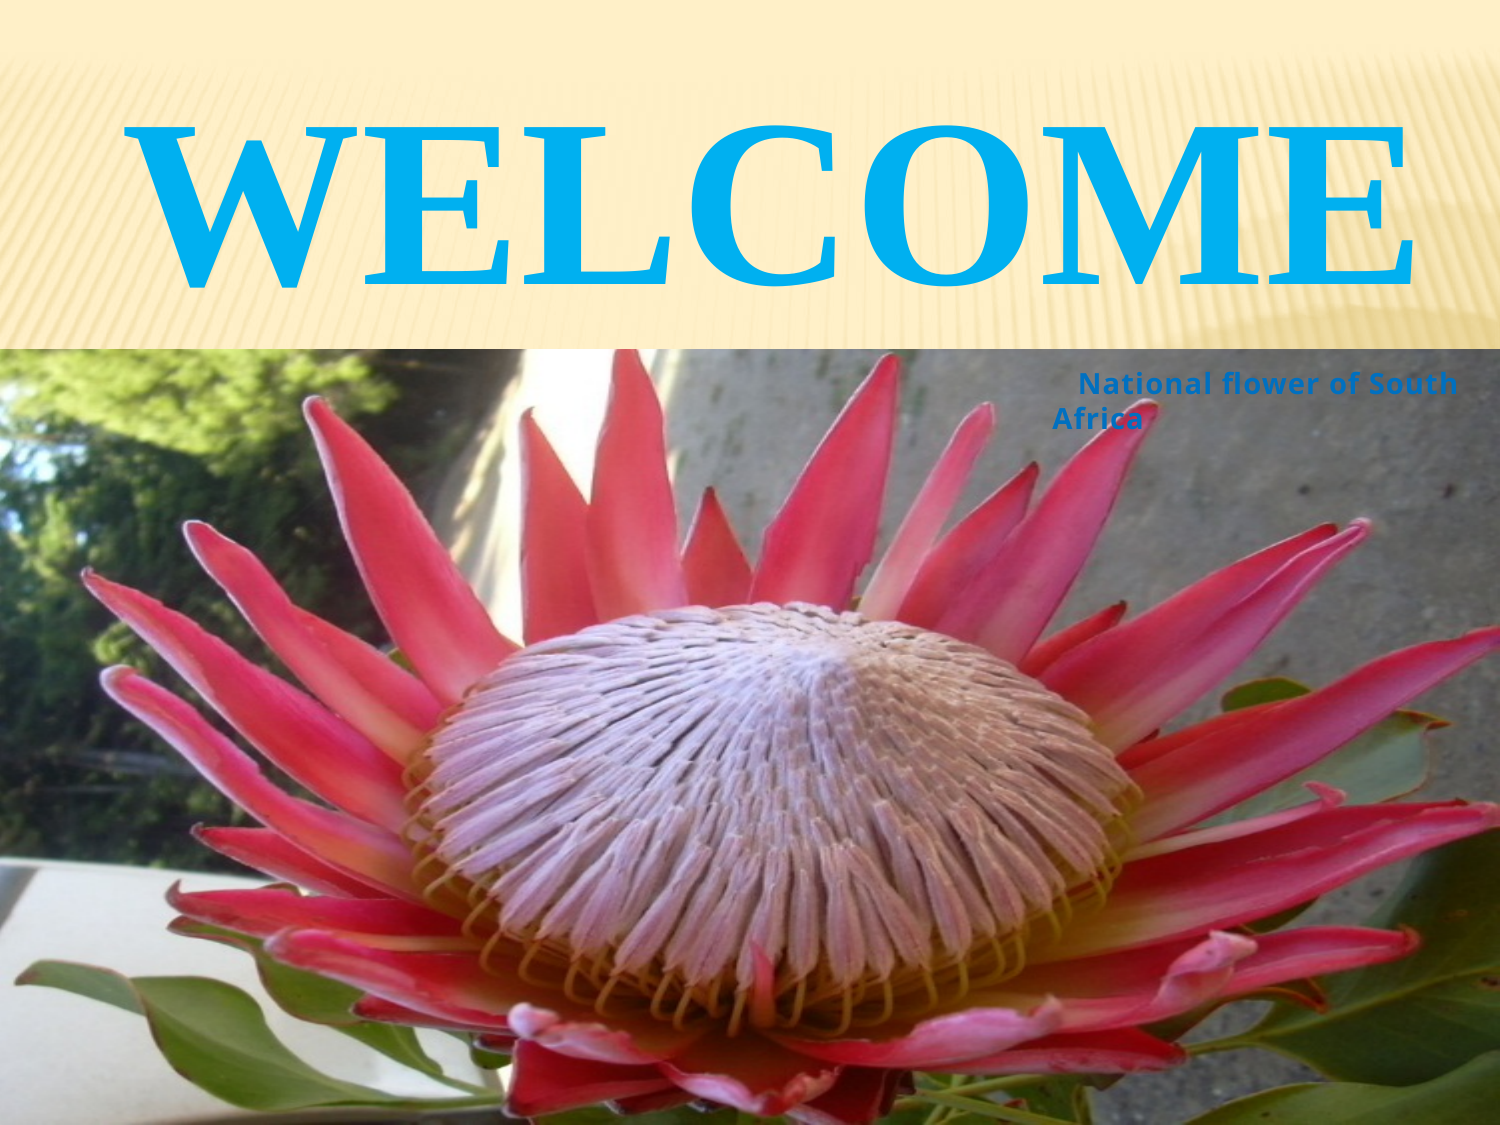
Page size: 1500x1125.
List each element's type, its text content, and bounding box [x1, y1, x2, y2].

picture [0, 349, 1500, 1125]
text_box WELCOME [106, 37, 1441, 340]
